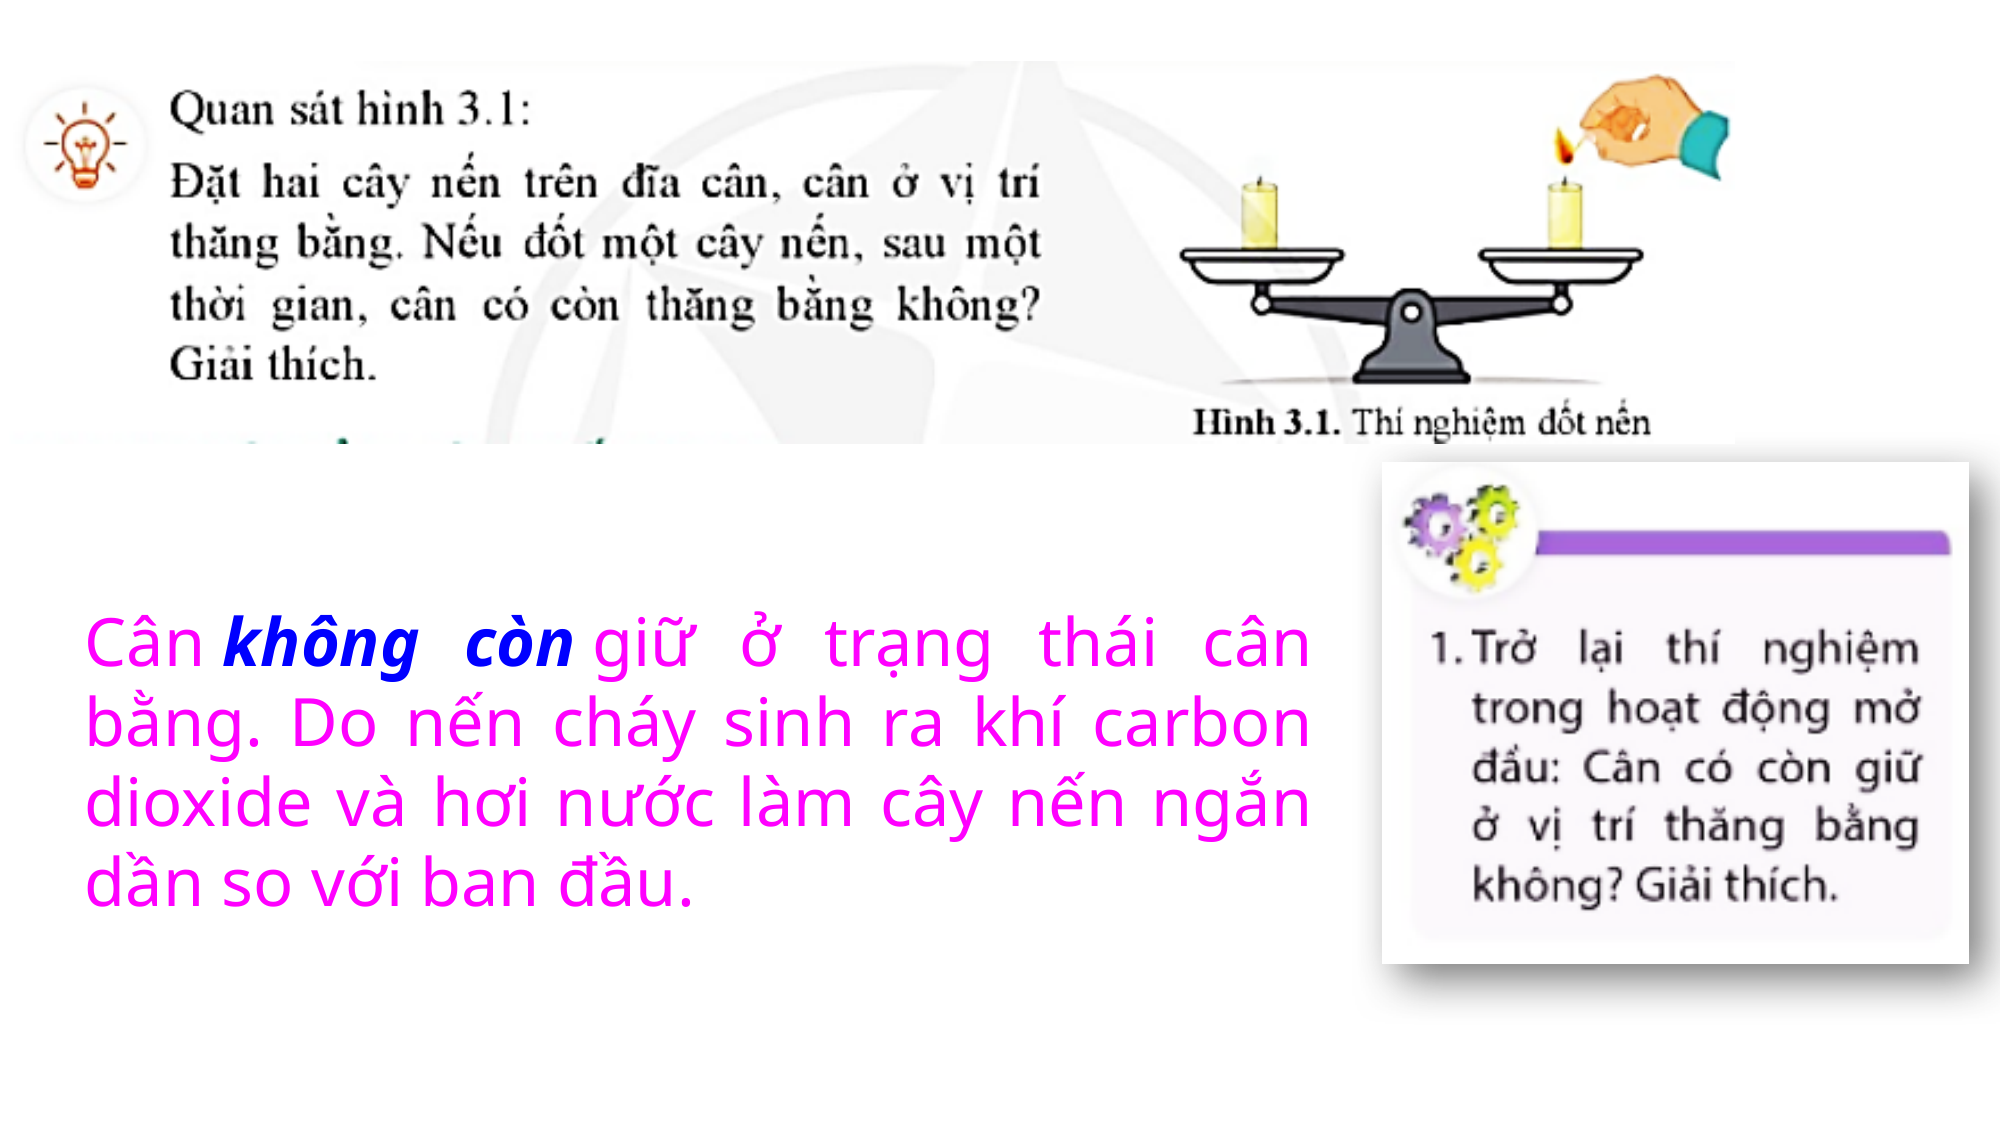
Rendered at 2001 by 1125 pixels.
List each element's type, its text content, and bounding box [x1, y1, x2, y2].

picture [1382, 462, 1969, 964]
text_box Cân không còn giữ ở trạng thái cân bằng. Do nến cháy sinh ra khí carbon dioxide và hơi nước làm cây nến ngắn dần so với ban đầu. [64, 589, 1334, 930]
picture [8, 61, 1735, 444]
